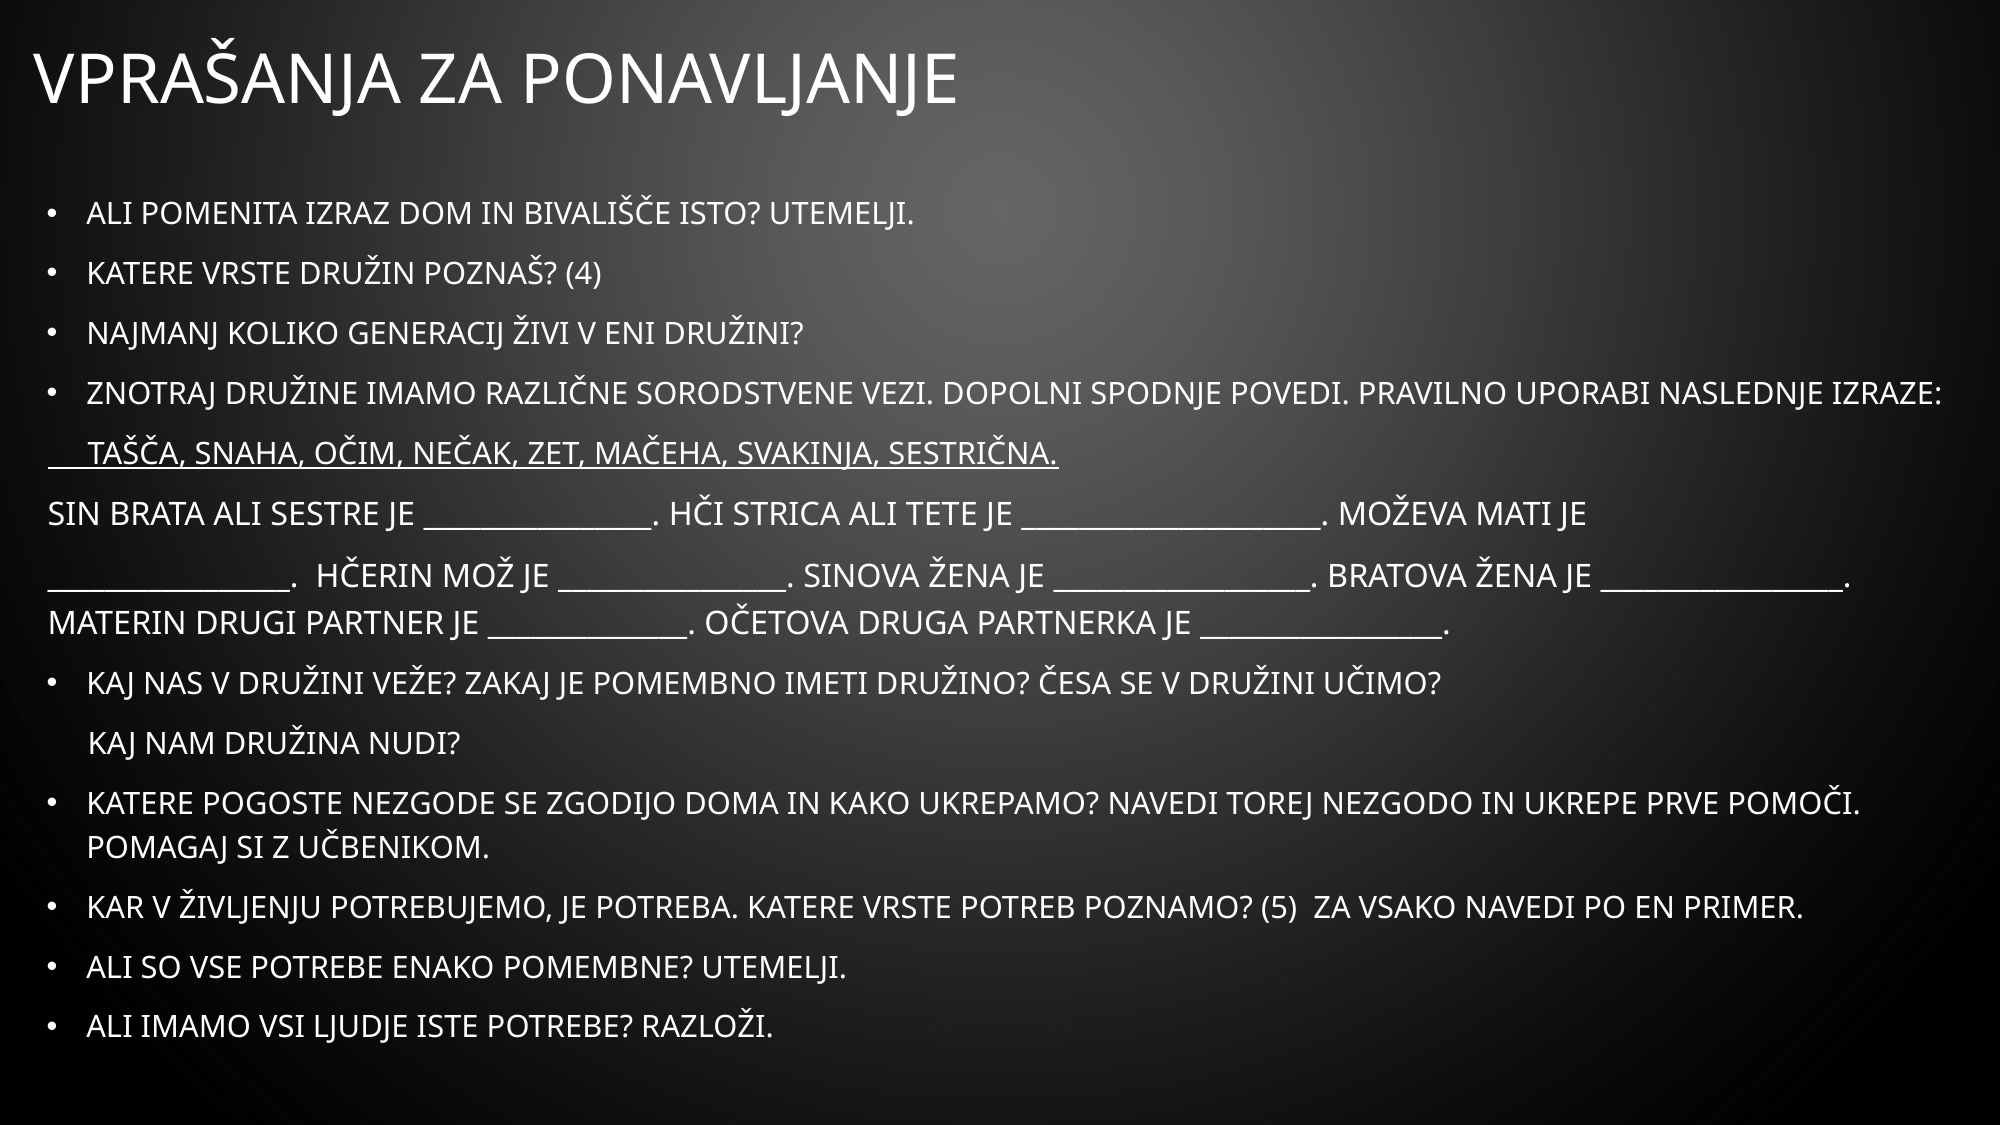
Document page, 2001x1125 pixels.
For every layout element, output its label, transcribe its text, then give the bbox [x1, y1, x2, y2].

picture [0, 0, 2000, 1125]
title Vprašanja za ponavljanje [0, 36, 1360, 127]
list Ali pomenita izraz dom in bivališče isto? Utemelji. Katere vrste družin poznaš? (4) Najmanj koliko generacij živi v eni družini? Znotraj družine imamo različne sorodstvene vezi. Dopolni spodnje povedi. Pravilno uporabi naslednje izraze: tašča, snaha, očim, nečak, zet, mačeha, svakinja, sestrična. Sin brata ali sestre je ________________. Hči strica ali tete je _____________________. Moževa mati je _________________. Hčerin mož je ________________. Sinova žena je __________________. Bratova žena je _________________. Materin drugi partner je ______________. Očetova druga partnerka je _________________. Kaj nas v družini veže? Zakaj je pomembno imeti družino? Česa se v družini učimo? Kaj nam družina nudi? Katere pogoste nezgode se zgodijo doma in kako ukrepamo? Navedi torej nezgodo in ukrepe prve pomoči. Pomagaj si z učbenikom. Kar v življenju potrebujemo, je potreba. Katere vrste potreb poznamo? (5) ZA VSAKO NAVEDI PO EN PRIMER. Ali so vse potrebe enako pomembne? Utemelji. Ali imamo vsi ljudje iste potrebe? Razloži. [31, 126, 1982, 1102]
